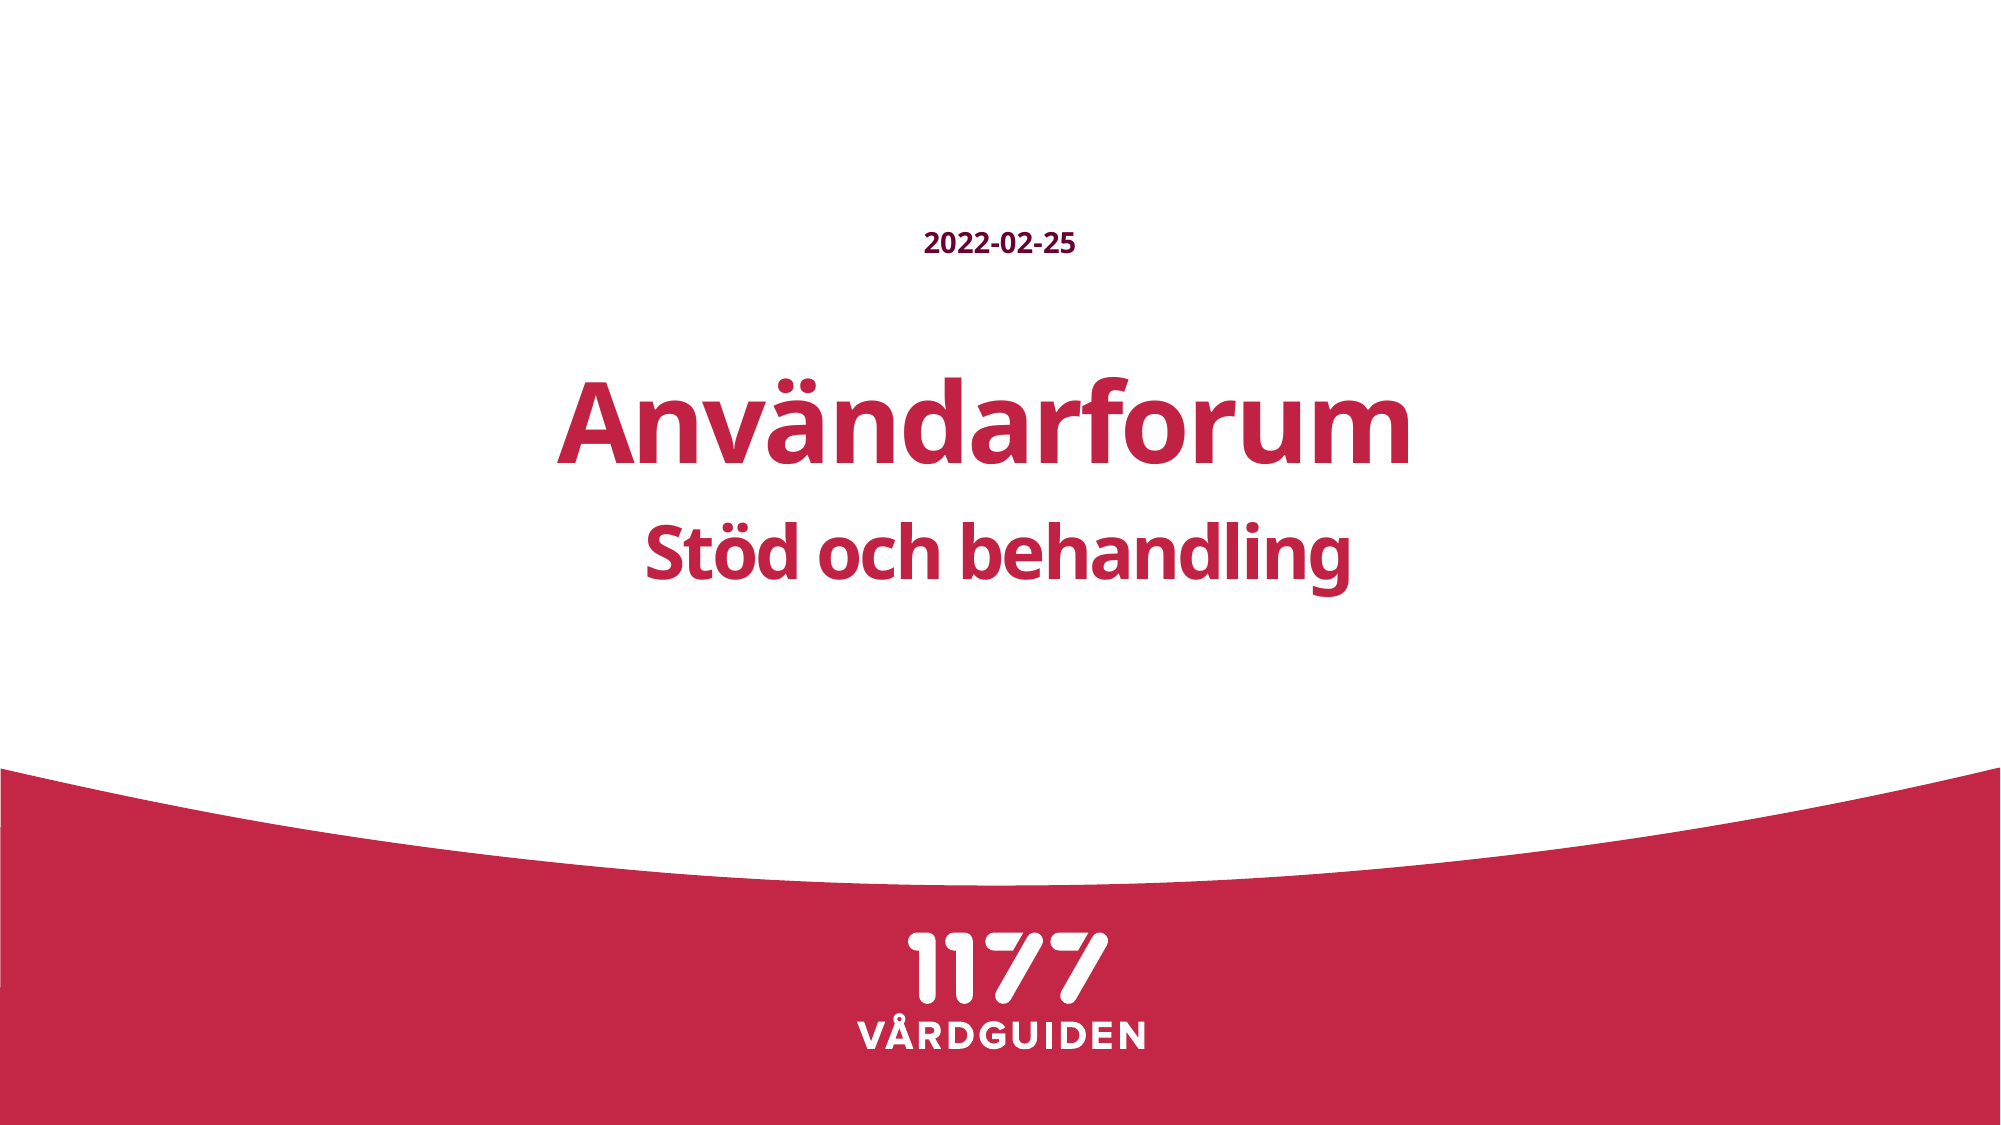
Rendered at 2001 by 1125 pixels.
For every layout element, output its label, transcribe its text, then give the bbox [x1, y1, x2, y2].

title Användarforum Stöd och behandling [249, 366, 1750, 759]
subtitle 2022-02-25 [249, 193, 1750, 261]
